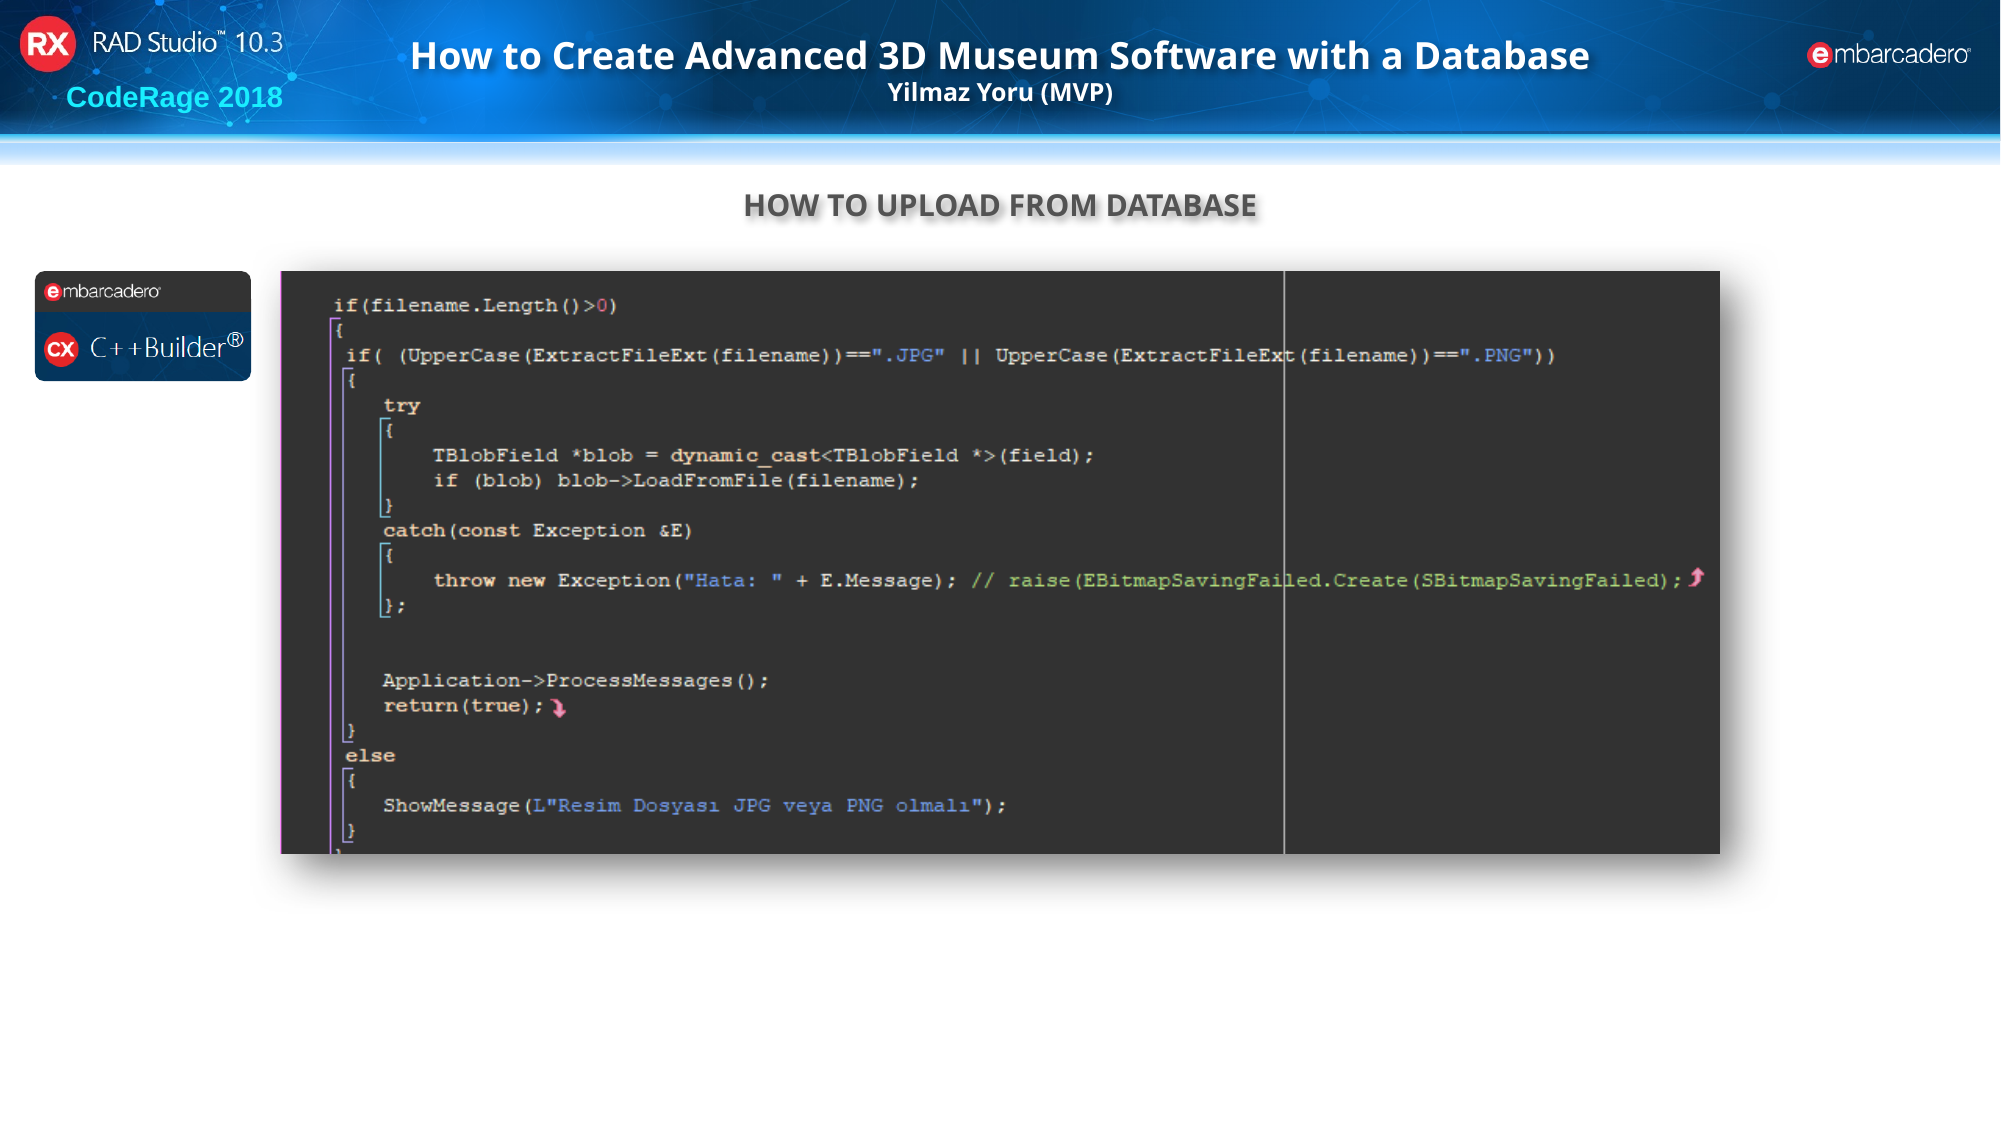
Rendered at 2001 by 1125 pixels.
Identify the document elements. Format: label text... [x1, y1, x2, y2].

picture [618, 52, 628, 56]
picture [0, 0, 355, 135]
picture [34, 271, 252, 382]
picture [606, 0, 2001, 141]
picture [280, 271, 1720, 854]
text_box How TO UPLOAD FROM DATABASE [0, 180, 2000, 223]
picture [1339, 53, 1347, 61]
